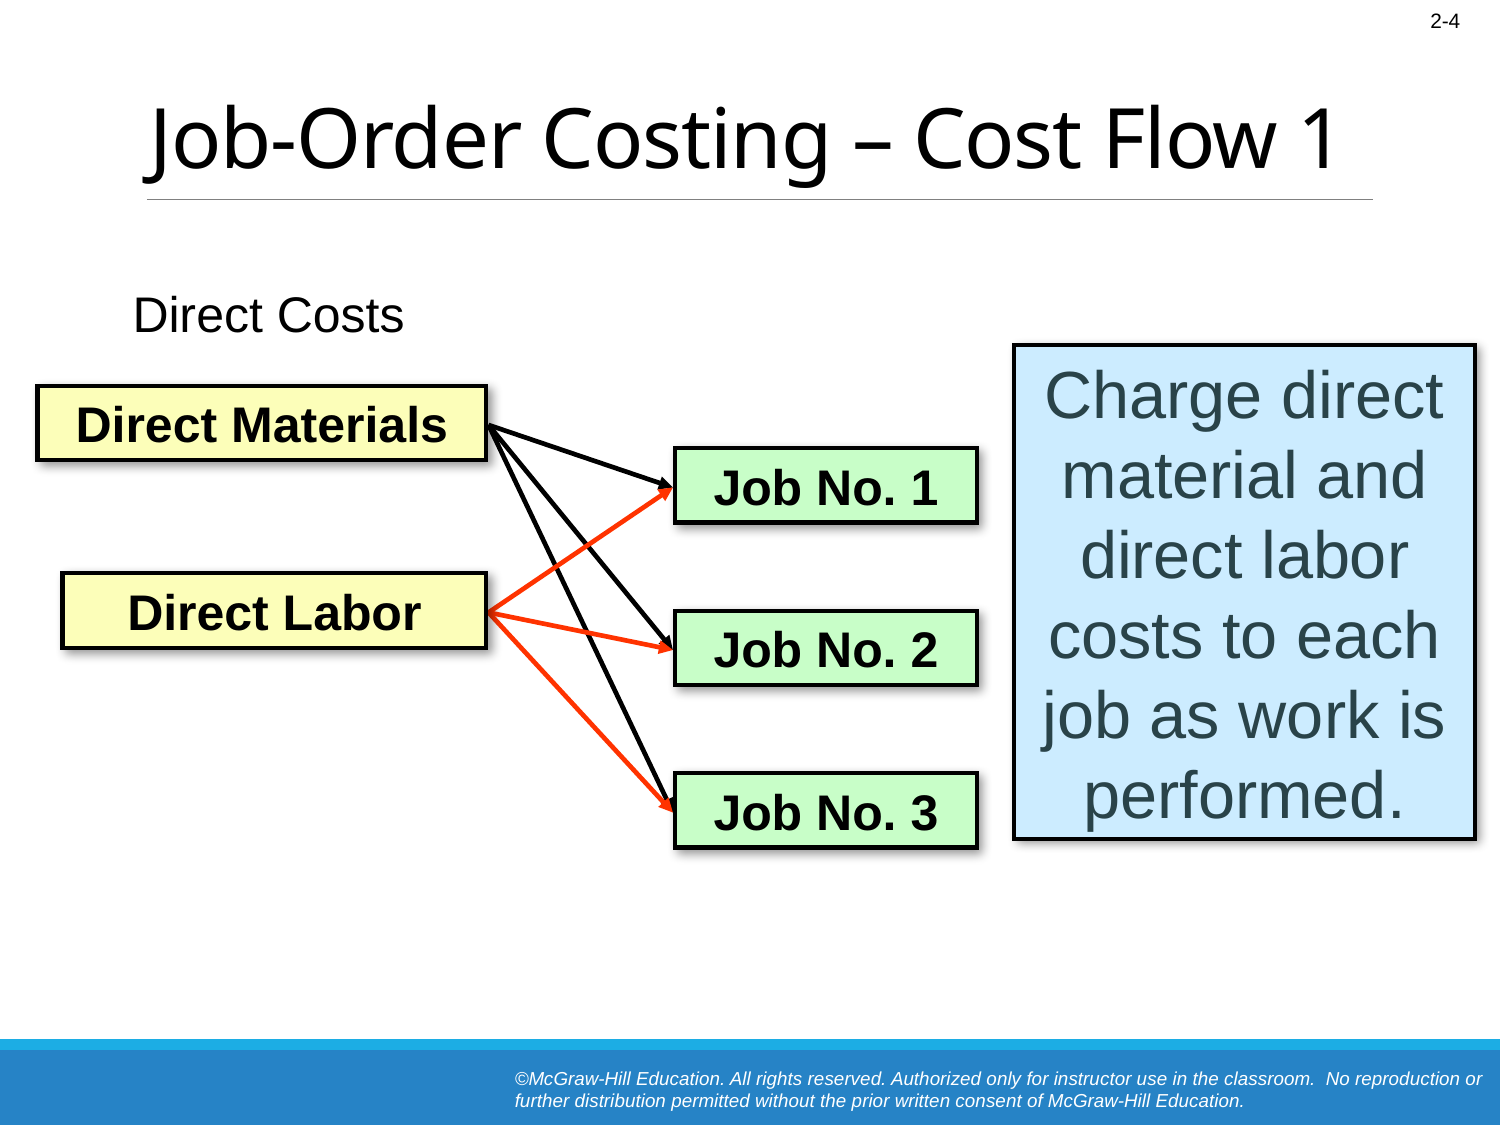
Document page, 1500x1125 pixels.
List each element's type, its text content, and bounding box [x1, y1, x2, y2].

text_box Direct Costs [49, 274, 488, 350]
text_box Charge direct material and direct labor costs to each job as work is performed. [1014, 344, 1475, 839]
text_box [487, 424, 674, 486]
text_box Direct Materials [37, 385, 487, 461]
text_box Job No. 1 [684, 448, 977, 523]
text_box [487, 611, 674, 814]
text_box Job No. 3 [675, 773, 977, 848]
title Job-Order Costing – Cost Flow 1 [134, 24, 1373, 194]
text_box Job No. 2 [684, 610, 977, 686]
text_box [487, 486, 674, 611]
text_box Direct Labor [62, 573, 484, 648]
